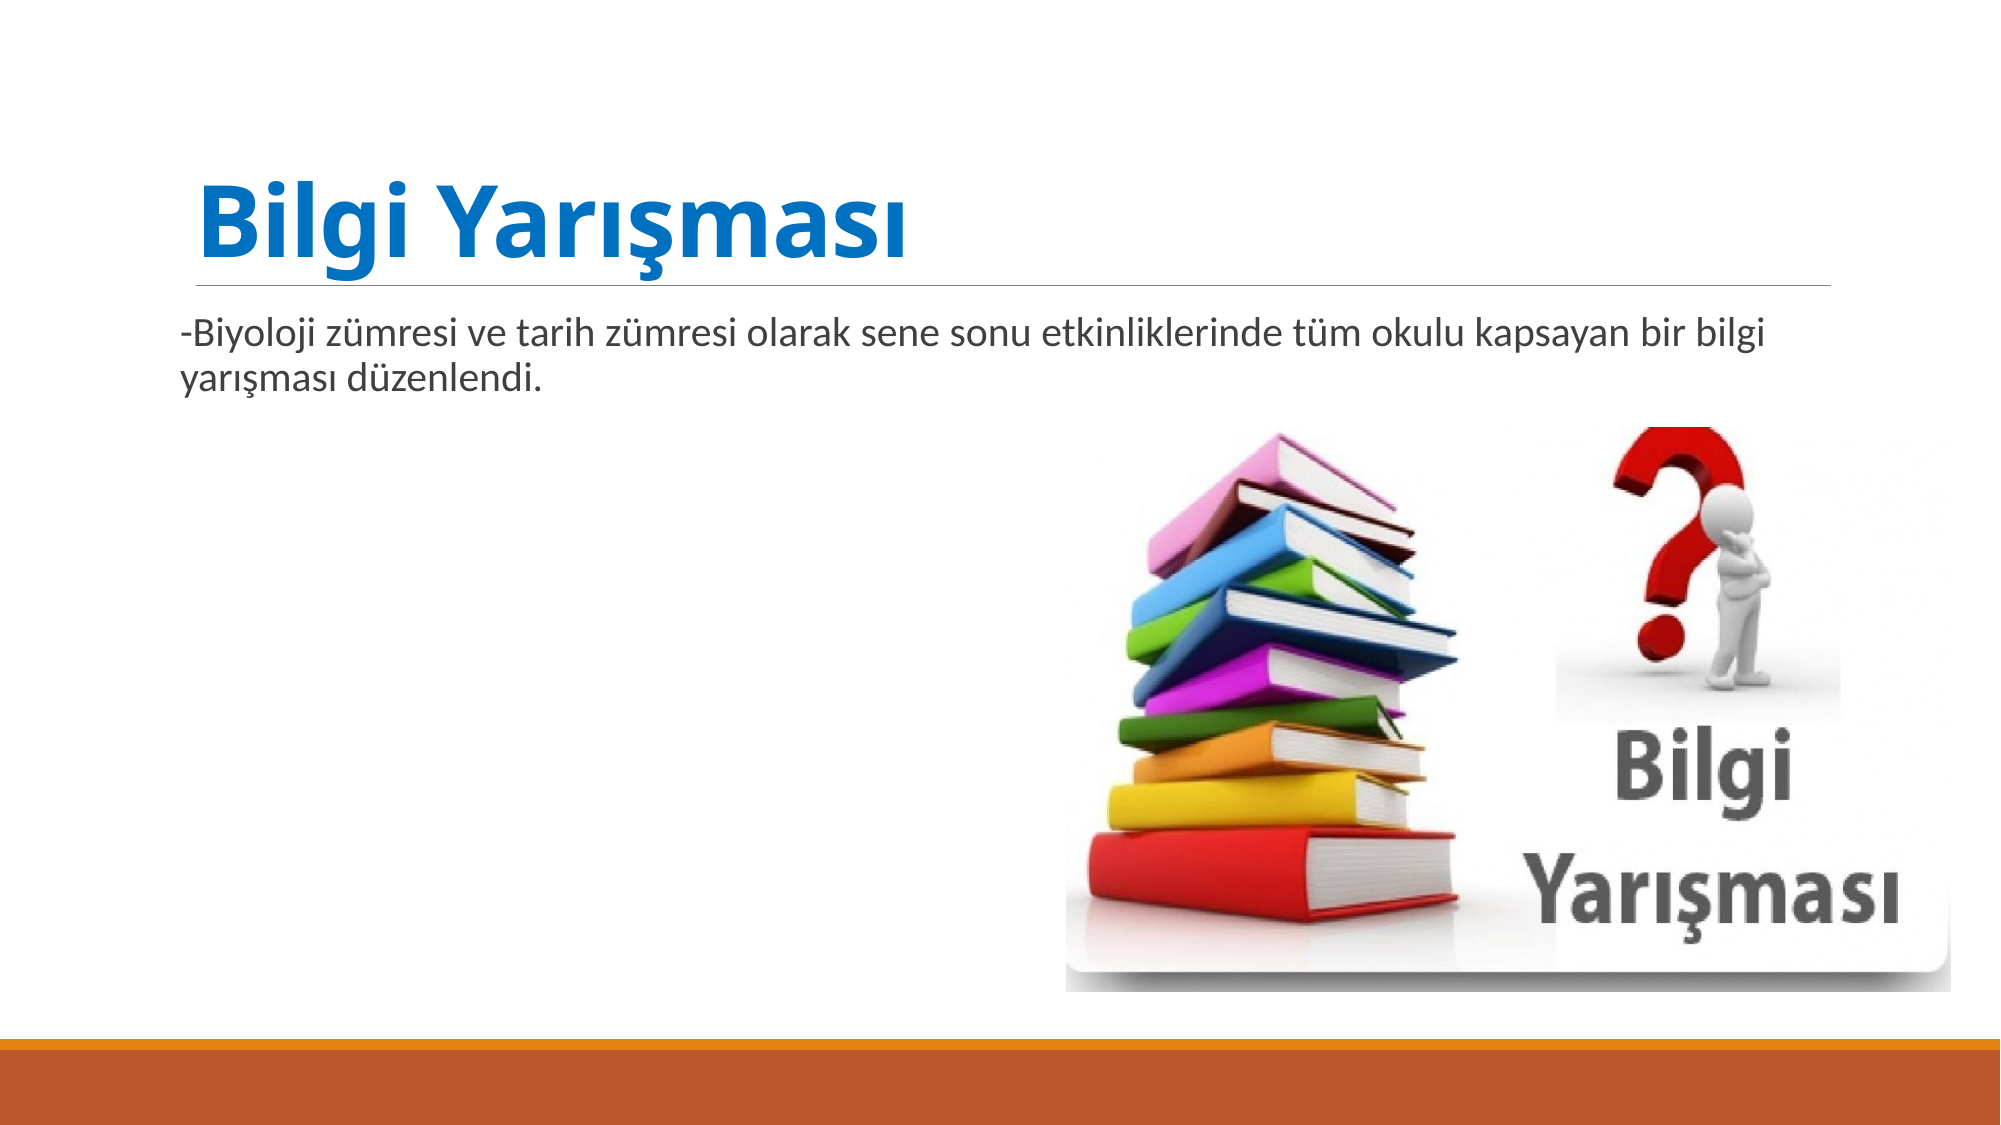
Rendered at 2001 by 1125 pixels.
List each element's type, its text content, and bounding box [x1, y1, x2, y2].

title Bilgi Yarışması [180, 47, 1830, 285]
picture [1065, 427, 1951, 993]
list -Biyoloji zümresi ve tarih zümresi olarak sene sonu etkinliklerinde tüm okulu kapsayan bir bilgi yarışması düzenlendi. [180, 302, 1830, 963]
